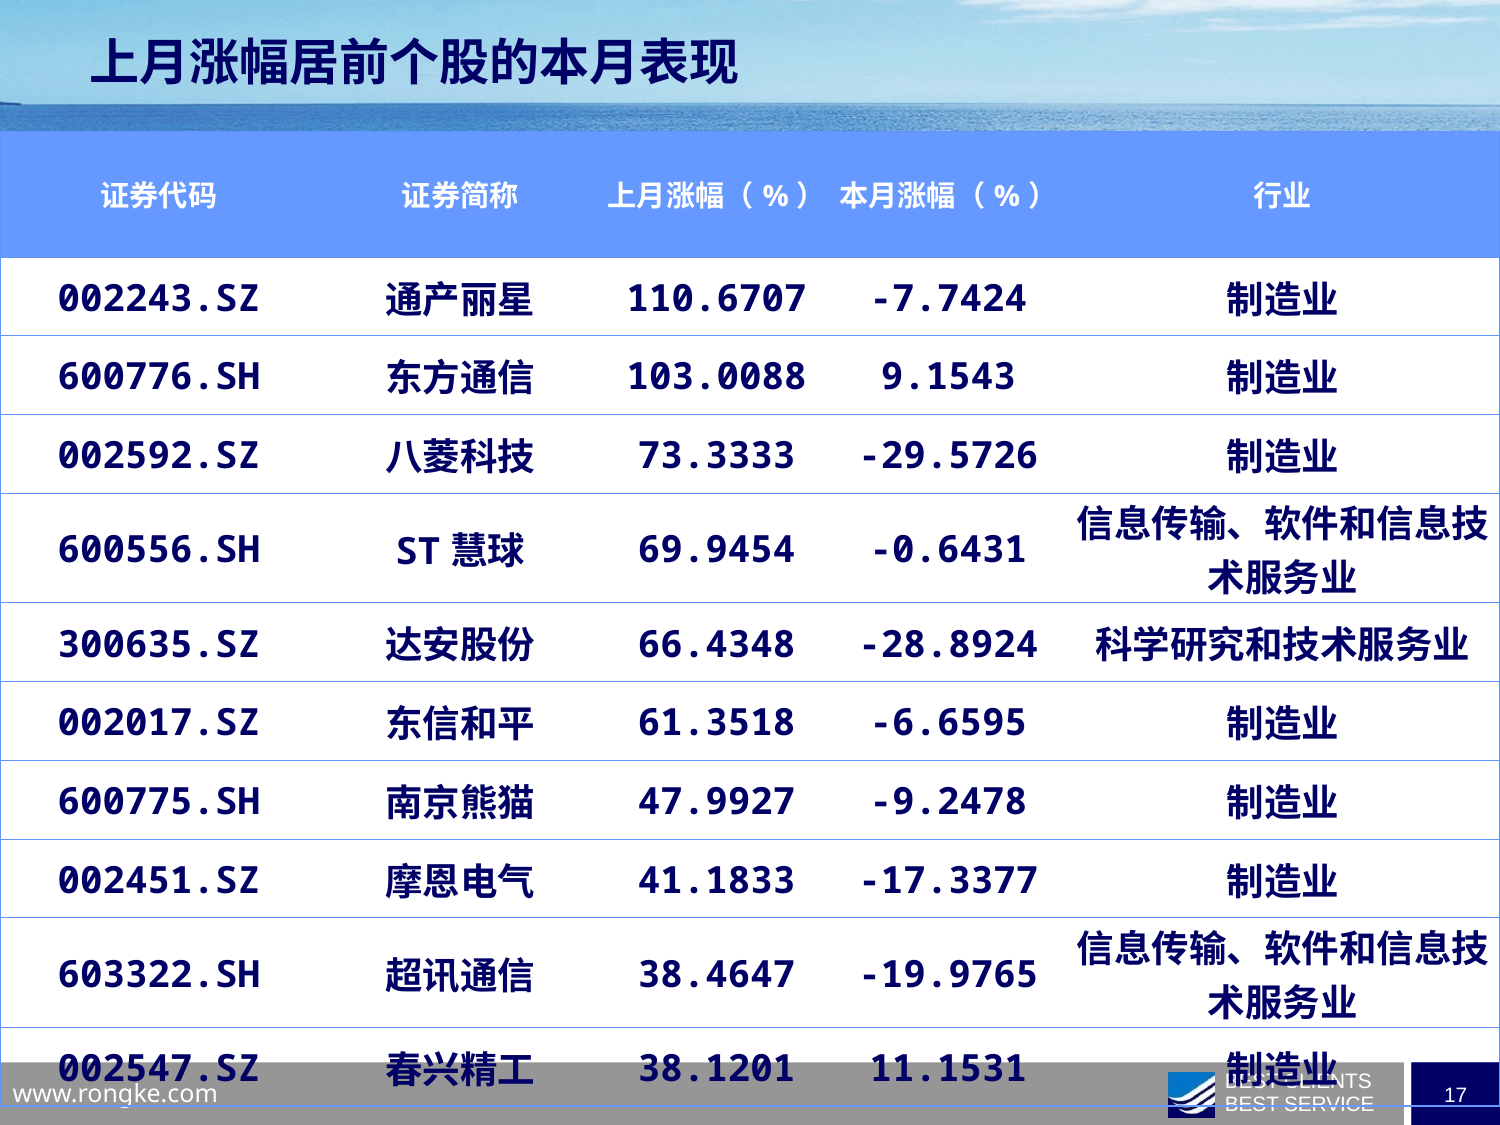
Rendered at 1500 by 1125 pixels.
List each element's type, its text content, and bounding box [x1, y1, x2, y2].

text_box 上月涨幅居前个股的本月表现 [74, 23, 1425, 131]
picture [0, 0, 1500, 131]
table_cell 制造业 [1066, 258, 1499, 335]
table_header 证券代码 [1, 132, 318, 257]
table_cell 300635.SZ [1, 603, 318, 681]
table_cell 超讯通信 [318, 918, 603, 1027]
table_cell 春兴精工 [318, 1028, 603, 1105]
table_cell 61.3518 [603, 682, 831, 760]
table_cell 制造业 [1066, 415, 1499, 493]
table_cell 38.1201 [603, 1028, 831, 1105]
table_cell 69.9454 [603, 494, 831, 602]
table_cell 103.0088 [603, 336, 831, 414]
table_cell 制造业 [1066, 336, 1499, 414]
table_cell 信息传输、软件和信息技术服务业 [1066, 494, 1499, 602]
table_cell 600775.SH [1, 761, 318, 839]
table_cell 110.6707 [603, 258, 831, 335]
table_cell 达安股份 [318, 603, 603, 681]
table_cell 38.4647 [603, 918, 831, 1027]
table_cell 通产丽星 [318, 258, 603, 335]
table_cell 002547.SZ [1, 1028, 318, 1105]
table_cell 603322.SH [1, 918, 318, 1027]
table_cell 73.3333 [603, 415, 831, 493]
table_cell ST慧球 [318, 494, 603, 602]
table_cell 47.9927 [603, 761, 831, 839]
table_cell 9.1543 [831, 336, 1066, 414]
table_cell 41.1833 [603, 840, 831, 917]
table_header 上月涨幅（%） [603, 132, 831, 257]
table_cell 600556.SH [1, 494, 318, 602]
table_cell 11.1531 [831, 1028, 1066, 1105]
table_cell 南京熊猫 [318, 761, 603, 839]
table_cell 信息传输、软件和信息技术服务业 [1066, 918, 1499, 1027]
table_cell 科学研究和技术服务业 [1066, 603, 1499, 681]
table_cell 002592.SZ [1, 415, 318, 493]
table_cell 600776.SH [1, 336, 318, 414]
table_cell -9.2478 [831, 761, 1066, 839]
table_header 行业 [1066, 132, 1499, 257]
table_cell 东方通信 [318, 336, 603, 414]
picture [1168, 1107, 1215, 1118]
table_cell 制造业 [1066, 682, 1499, 760]
table_cell -6.6595 [831, 682, 1066, 760]
table_cell 制造业 [1066, 1028, 1499, 1105]
table_cell 制造业 [1066, 761, 1499, 839]
table_cell -28.8924 [831, 603, 1066, 681]
table_cell -29.5726 [831, 415, 1066, 493]
table_cell -7.7424 [831, 258, 1066, 335]
table_cell -19.9765 [831, 918, 1066, 1027]
table_header 证券简称 [318, 132, 603, 257]
table_cell 002243.SZ [1, 258, 318, 335]
table_cell 摩恩电气 [318, 840, 603, 917]
table_cell 东信和平 [318, 682, 603, 760]
table_cell 002017.SZ [1, 682, 318, 760]
table_cell 制造业 [1066, 840, 1499, 917]
table_cell 八菱科技 [318, 415, 603, 493]
table_cell 66.4348 [603, 603, 831, 681]
table_header 本月涨幅（%） [831, 132, 1066, 257]
table_cell 002451.SZ [1, 840, 318, 917]
table_cell -17.3377 [831, 840, 1066, 917]
table_cell -0.6431 [831, 494, 1066, 602]
